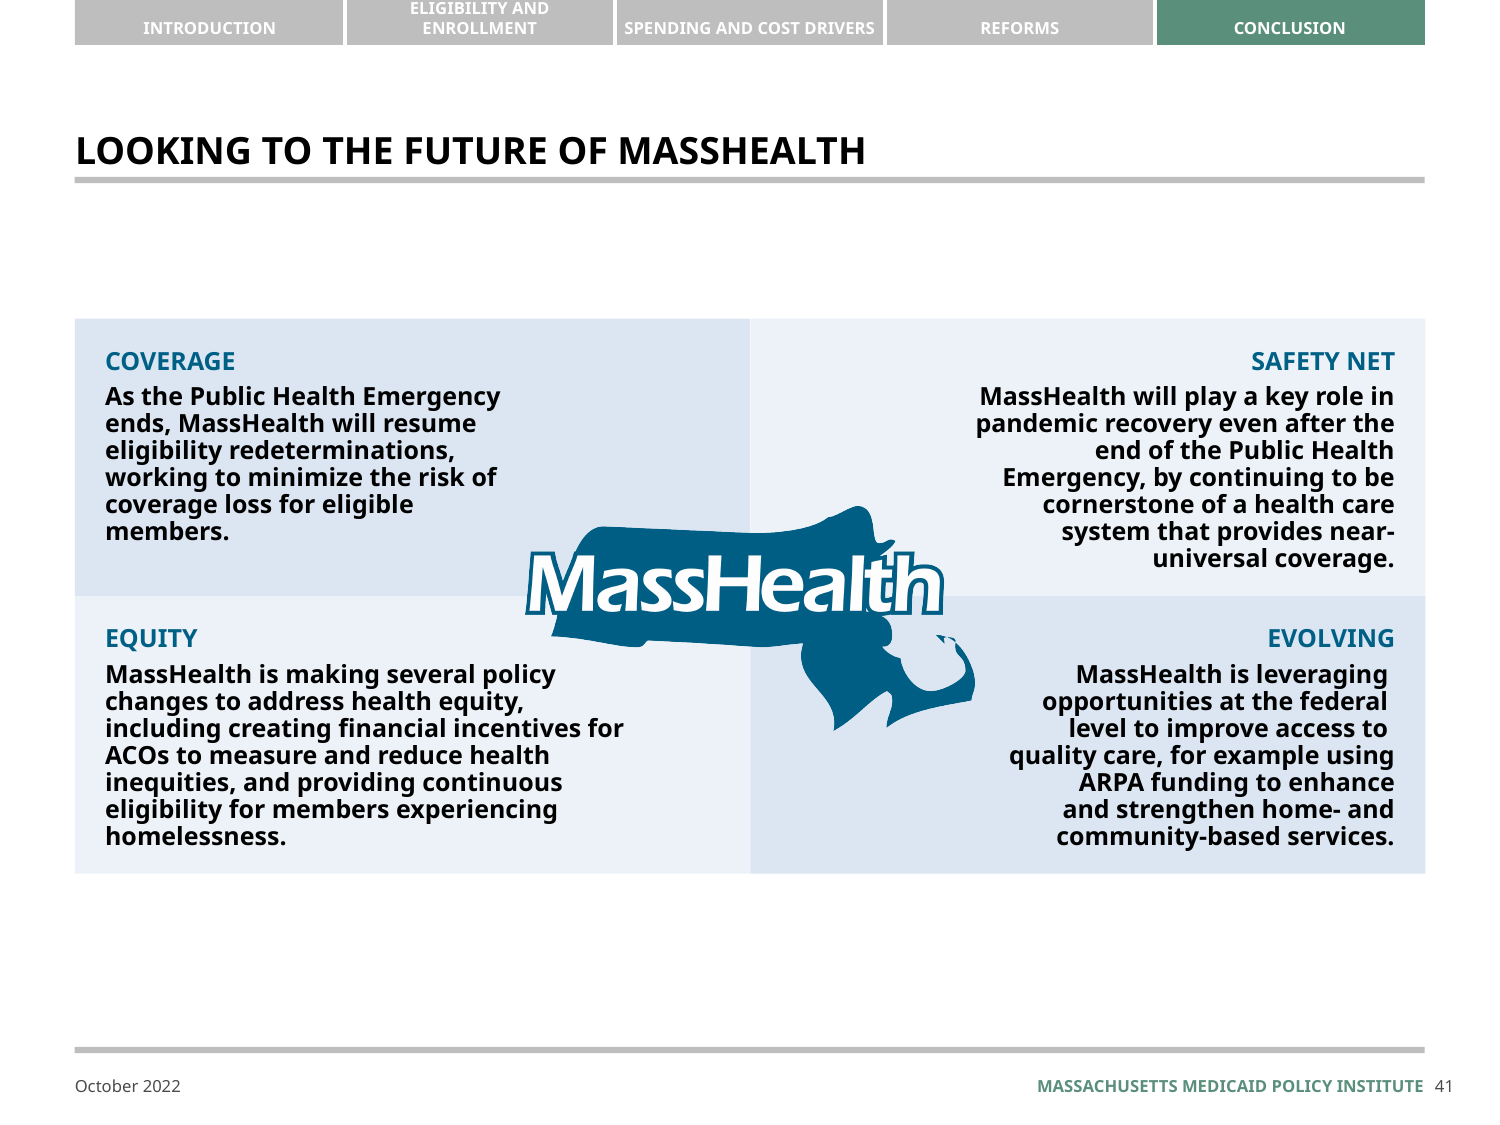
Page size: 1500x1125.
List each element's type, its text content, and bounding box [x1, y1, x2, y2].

picture [864, 506, 976, 690]
picture [530, 556, 594, 610]
picture [804, 569, 844, 611]
picture [524, 506, 976, 732]
text_box COVERAGE As the Public Health Emergency ends, MassHealth will resume eligibility redeterminations, working to minimize the risk of coverage loss for eligible members. [73, 317, 748, 594]
picture [896, 556, 939, 610]
picture [851, 556, 892, 611]
text_box SAFETY NET MassHealth will play a key role in pandemic recovery even after the end of the Public Health Emergency, by continuing to be cornerstone of a health care system that provides near-universal coverage. [748, 317, 1427, 598]
text_box EQUITY MassHealth is making several policy changes to address health equity, including creating financial incentives for ACOs to measure and reduce health inequities, and providing continuous eligibility for members experiencing homelessness. [73, 594, 752, 876]
text_box EVOLVING MassHealth is leveraging opportunities at the federal level to improve access to quality care, for example using ARPA funding to enhance and strengthen home- and community-based services. [752, 598, 1427, 876]
picture [598, 569, 637, 611]
slide_number 40 [1434, 1075, 1500, 1125]
picture [642, 569, 671, 611]
picture [707, 556, 761, 610]
picture [762, 569, 803, 611]
picture [674, 569, 703, 611]
title LOOKING TO THE FUTURE OF MASSHEALTH [74, 44, 1426, 181]
picture [886, 583, 892, 597]
